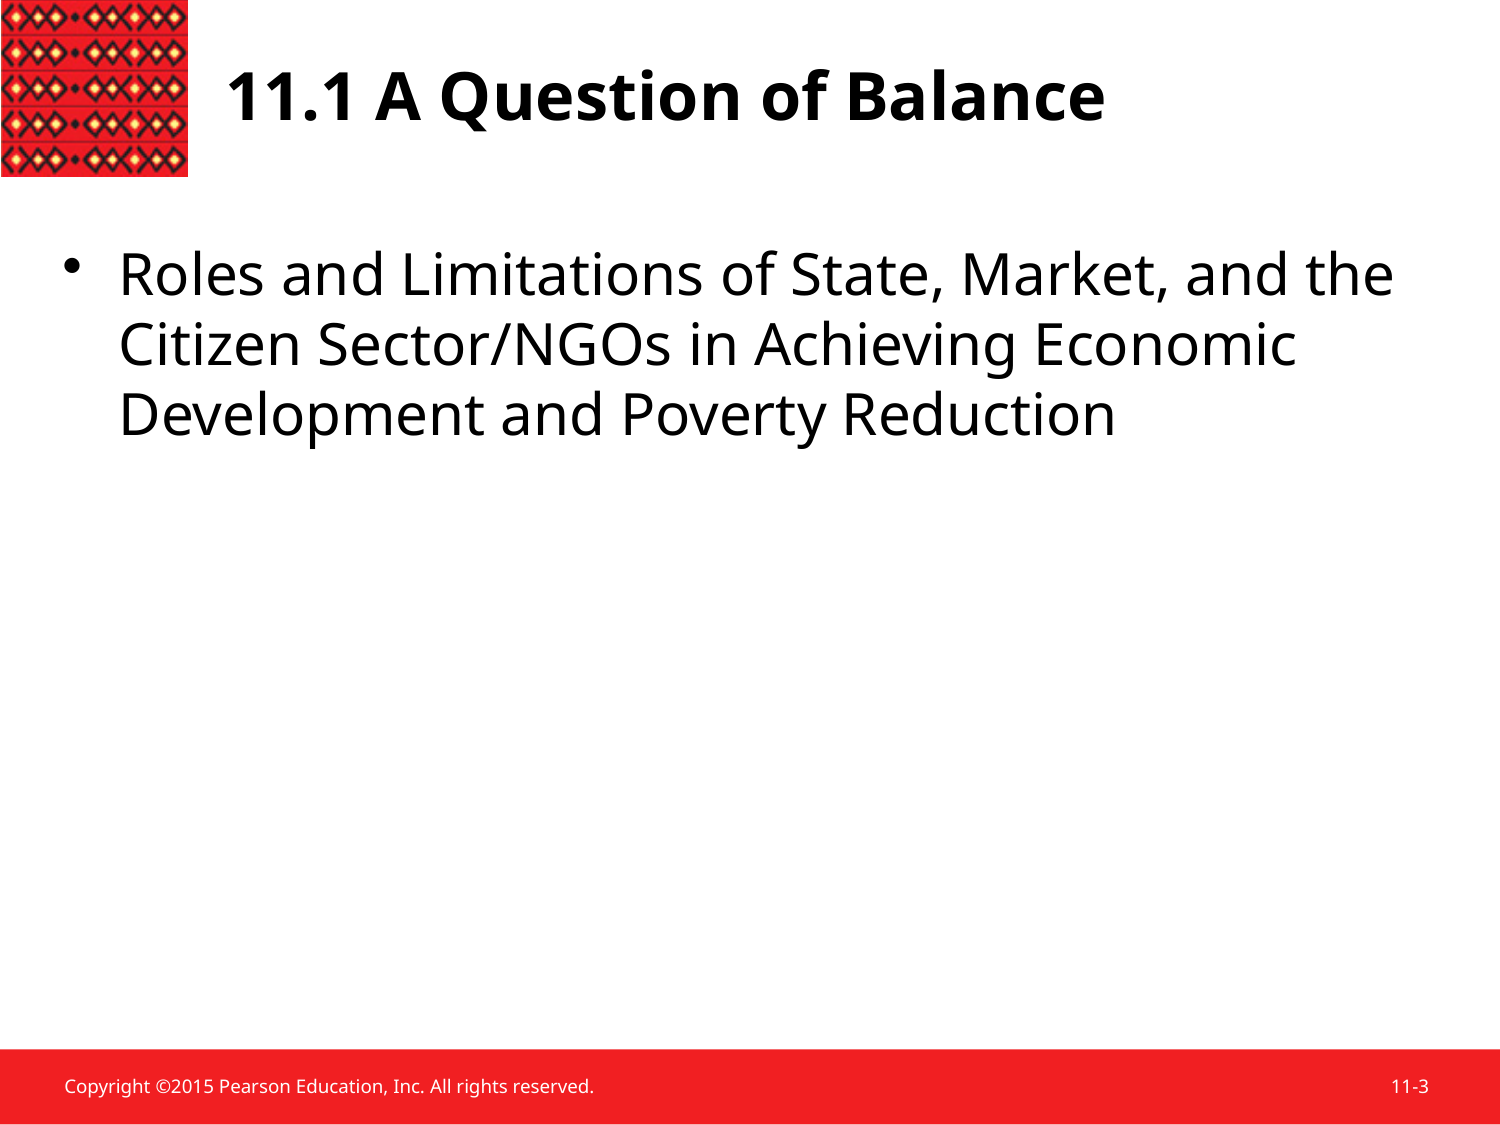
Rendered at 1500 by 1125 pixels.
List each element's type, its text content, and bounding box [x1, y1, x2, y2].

title 11.1 A Question of Balance [225, 0, 1463, 188]
list Roles and Limitations of State, Market, and the Citizen Sector/NGOs in Achieving Economic Development and Poverty Reduction [62, 237, 1438, 1000]
picture [1, 0, 188, 177]
